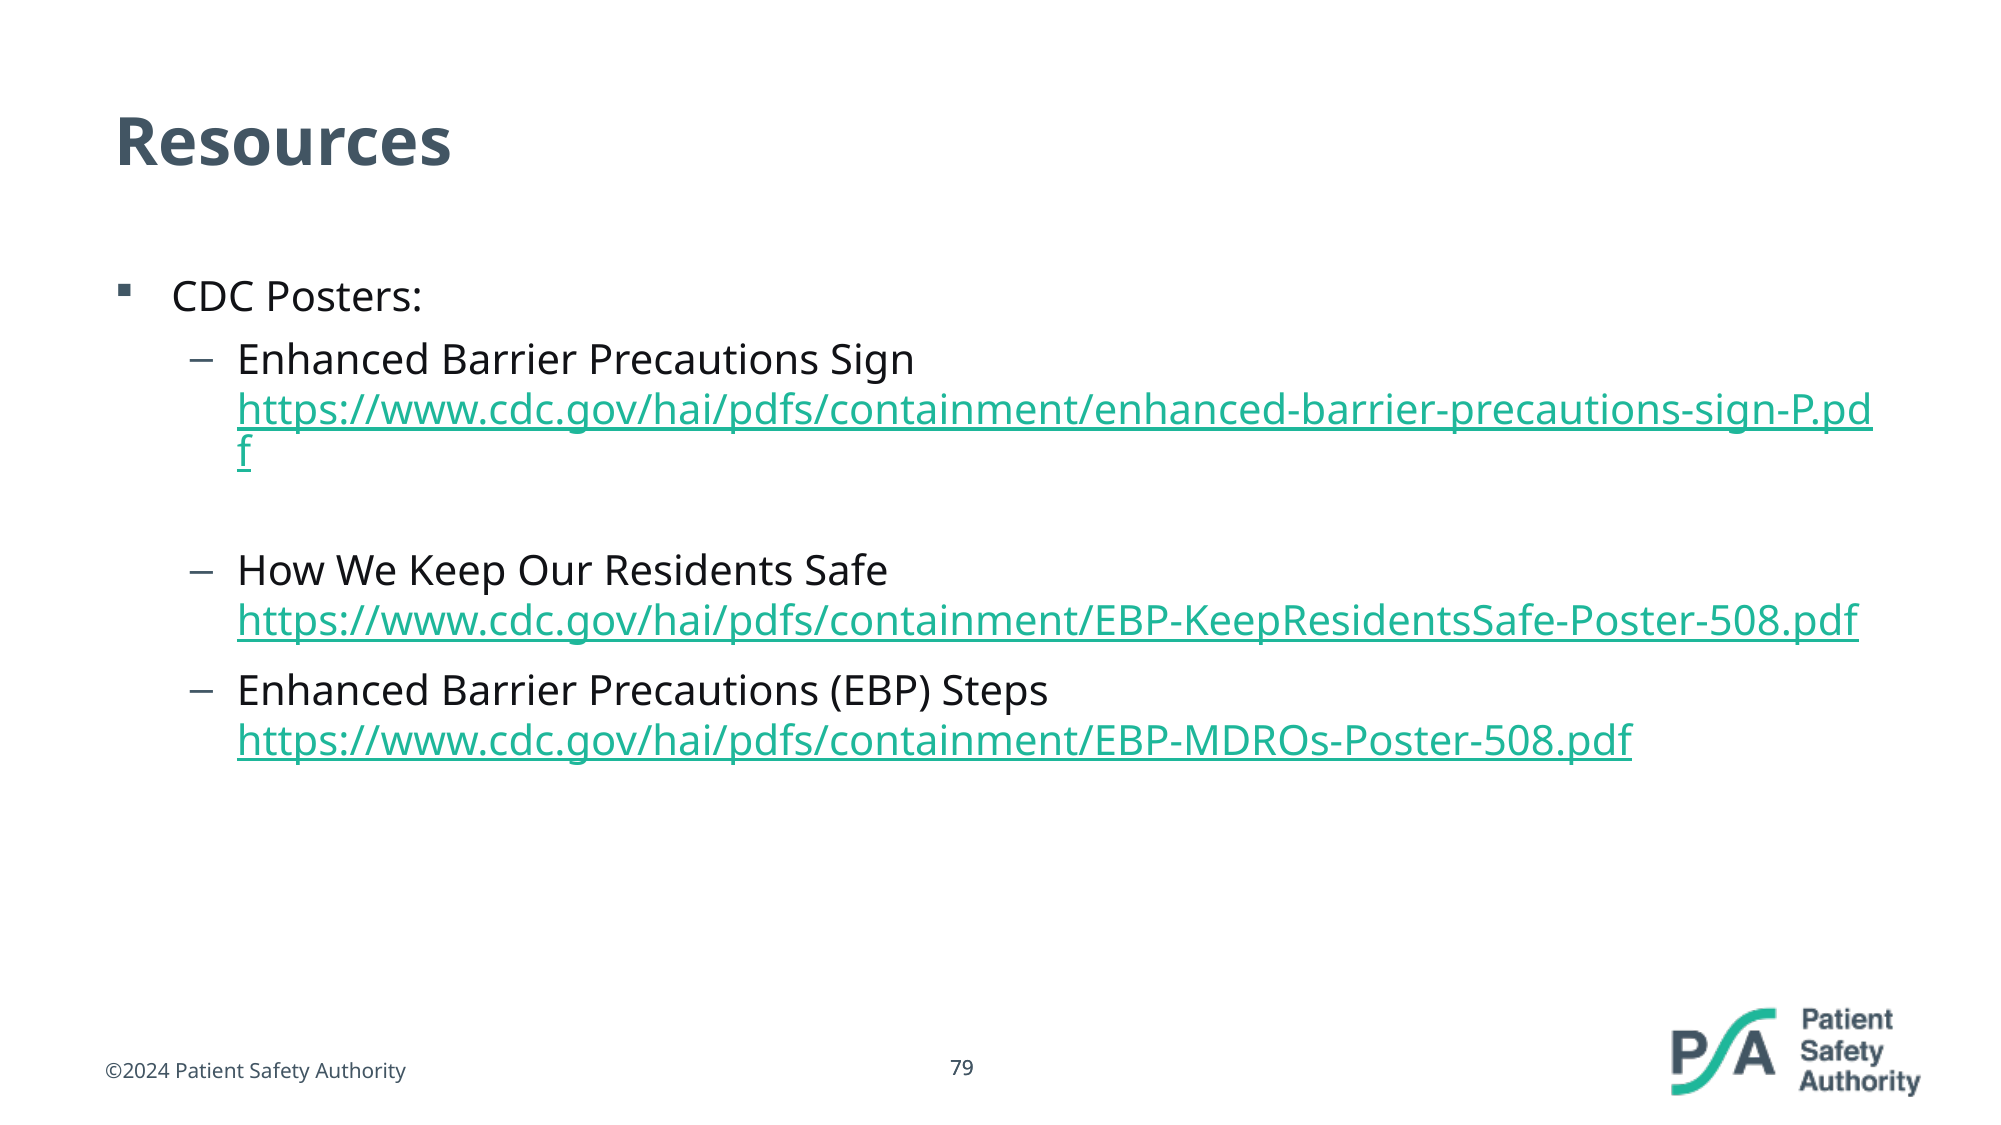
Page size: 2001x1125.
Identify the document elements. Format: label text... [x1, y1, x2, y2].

picture [1650, 987, 1943, 1119]
list CDC Posters: Enhanced Barrier Precautions Sign https://www.cdc.gov/hai/pdfs/containment/enhanced-barrier-precautions-sign-P.pdf How We Keep Our Residents Safe https://www.cdc.gov/hai/pdfs/containment/EBP-KeepResidentsSafe-Poster-508.pdf Enhanced Barrier Precautions (EBP) Steps https://www.cdc.gov/hai/pdfs/containment/EBP-MDROs-Poster-508.pdf [99, 262, 1900, 1000]
title Resources [99, 45, 1900, 233]
